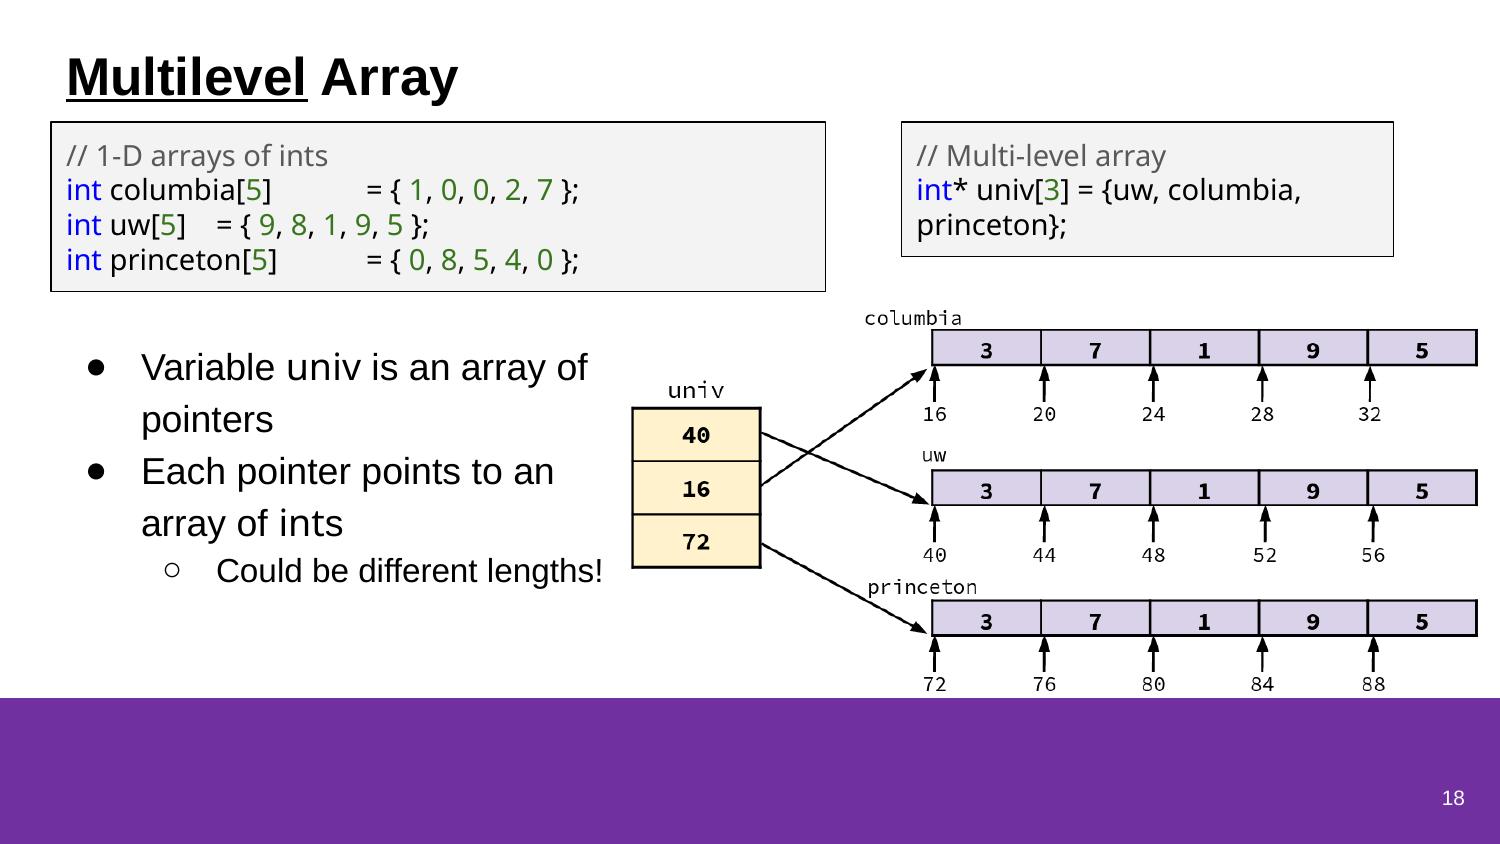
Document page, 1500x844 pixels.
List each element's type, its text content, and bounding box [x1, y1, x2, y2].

title Multilevel Array [51, 27, 1449, 122]
picture [0, 0, 1500, 698]
list Variable univ is an array of pointers Each pointer points to an array of ints Could be different lengths! [51, 321, 619, 668]
text_box // Multi-level array int* univ[3] = {uw, columbia, princeton}; [901, 121, 1394, 257]
slide_number 18 [1389, 764, 1480, 830]
text_box // 1-D arrays of ints int columbia[5] = { 1, 0, 0, 2, 7 }; int uw[5] = { 9, 8, 1, 9, 5 }; int princeton[5] = { 0, 8, 5, 4, 0 }; [51, 121, 826, 292]
